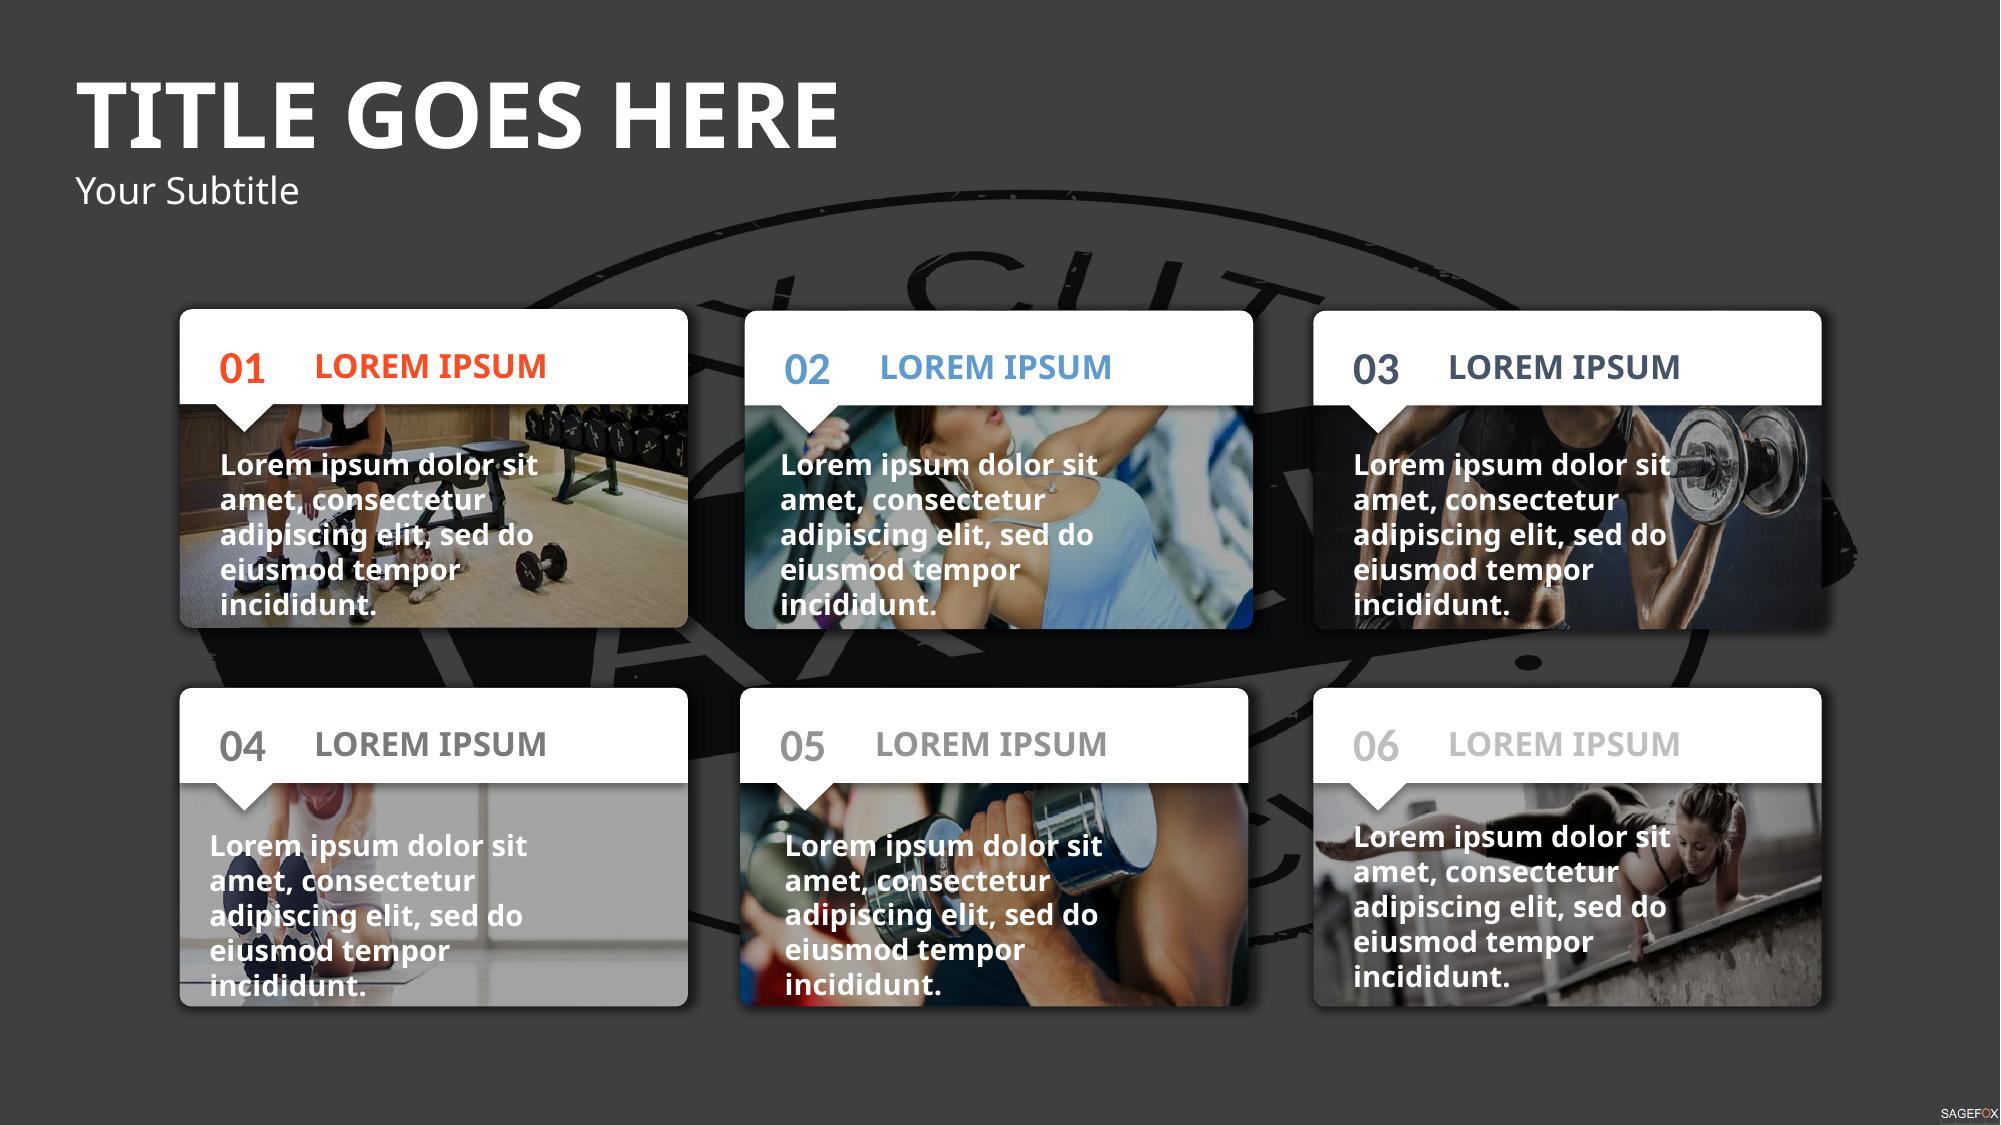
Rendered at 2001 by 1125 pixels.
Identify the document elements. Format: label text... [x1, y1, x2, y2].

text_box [1313, 310, 1822, 434]
picture [1940, 0, 2001, 1125]
text_box [178, 413, 237, 629]
text_box [809, 791, 1250, 1008]
text_box Lorem ipsum dolor sit amet, consectetur adipiscing elit, sed do eiusmod tempor incididunt. [1338, 811, 1735, 1001]
text_box [1312, 413, 1823, 631]
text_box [744, 310, 1254, 434]
text_box [250, 413, 689, 629]
text_box TITLE GOES HERE Your Subtitle [60, 49, 1036, 220]
text_box [178, 792, 239, 1008]
text_box [739, 793, 799, 1008]
text_box Lorem ipsum dolor sit amet, consectetur adipiscing elit, sed do eiusmod tempor incididunt. [769, 819, 1166, 1009]
text_box Lorem ipsum dolor sit amet, consectetur adipiscing elit, sed do eiusmod tempor incididunt. [1338, 438, 1735, 629]
text_box Lorem ipsum dolor sit amet, consectetur adipiscing elit, sed do eiusmod tempor incididunt. [194, 819, 591, 1010]
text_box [740, 687, 1249, 811]
text_box Lorem ipsum dolor sit amet, consectetur adipiscing elit, sed do eiusmod tempor incididunt. [205, 439, 602, 629]
text_box Lorem ipsum dolor sit amet, consectetur adipiscing elit, sed do eiusmod tempor incididunt. [765, 438, 1162, 629]
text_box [179, 687, 688, 811]
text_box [179, 309, 688, 432]
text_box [1313, 687, 1822, 811]
text_box [1312, 792, 1823, 1008]
text_box [249, 792, 689, 1008]
text_box [743, 412, 1255, 631]
